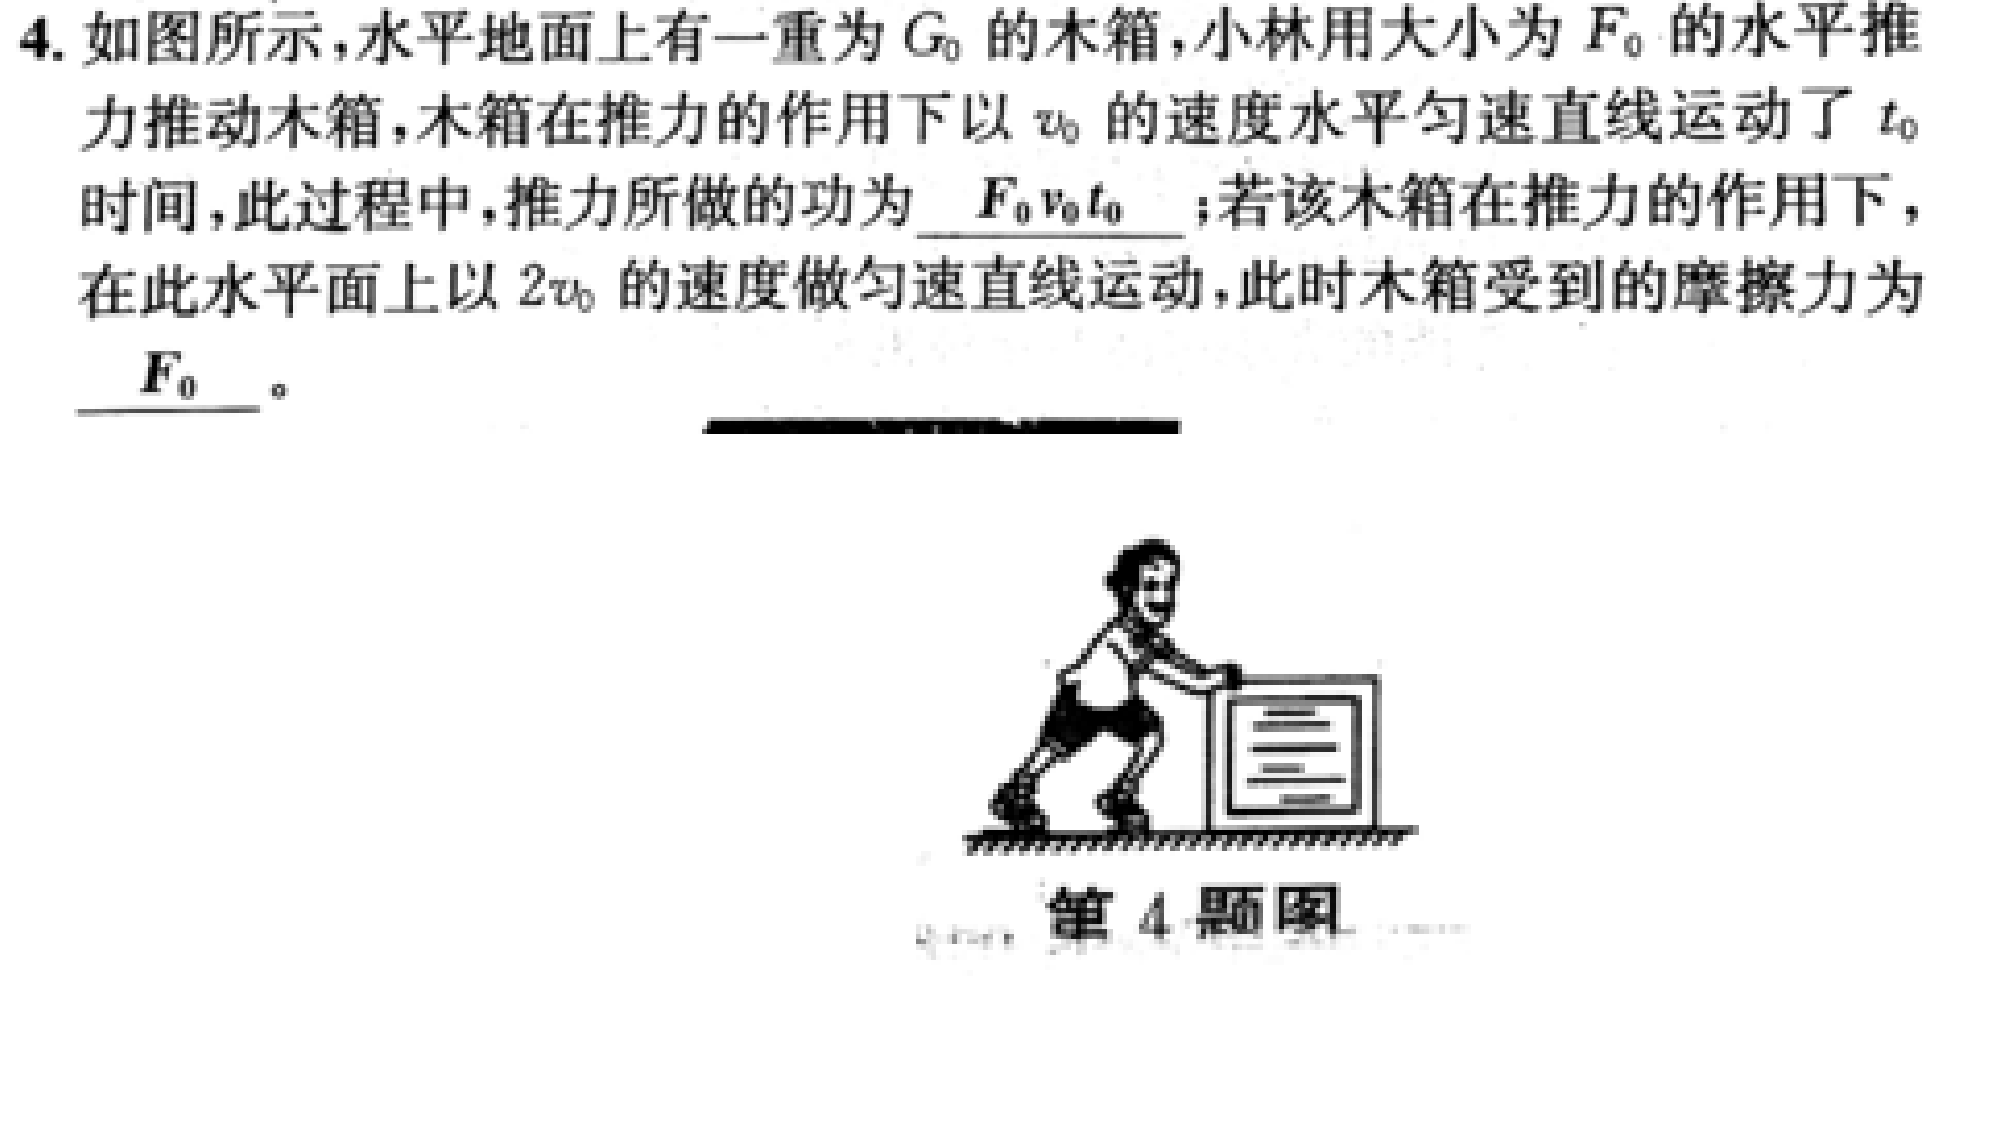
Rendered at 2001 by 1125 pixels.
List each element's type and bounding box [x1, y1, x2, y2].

picture [0, 0, 1964, 434]
picture [916, 488, 1471, 976]
